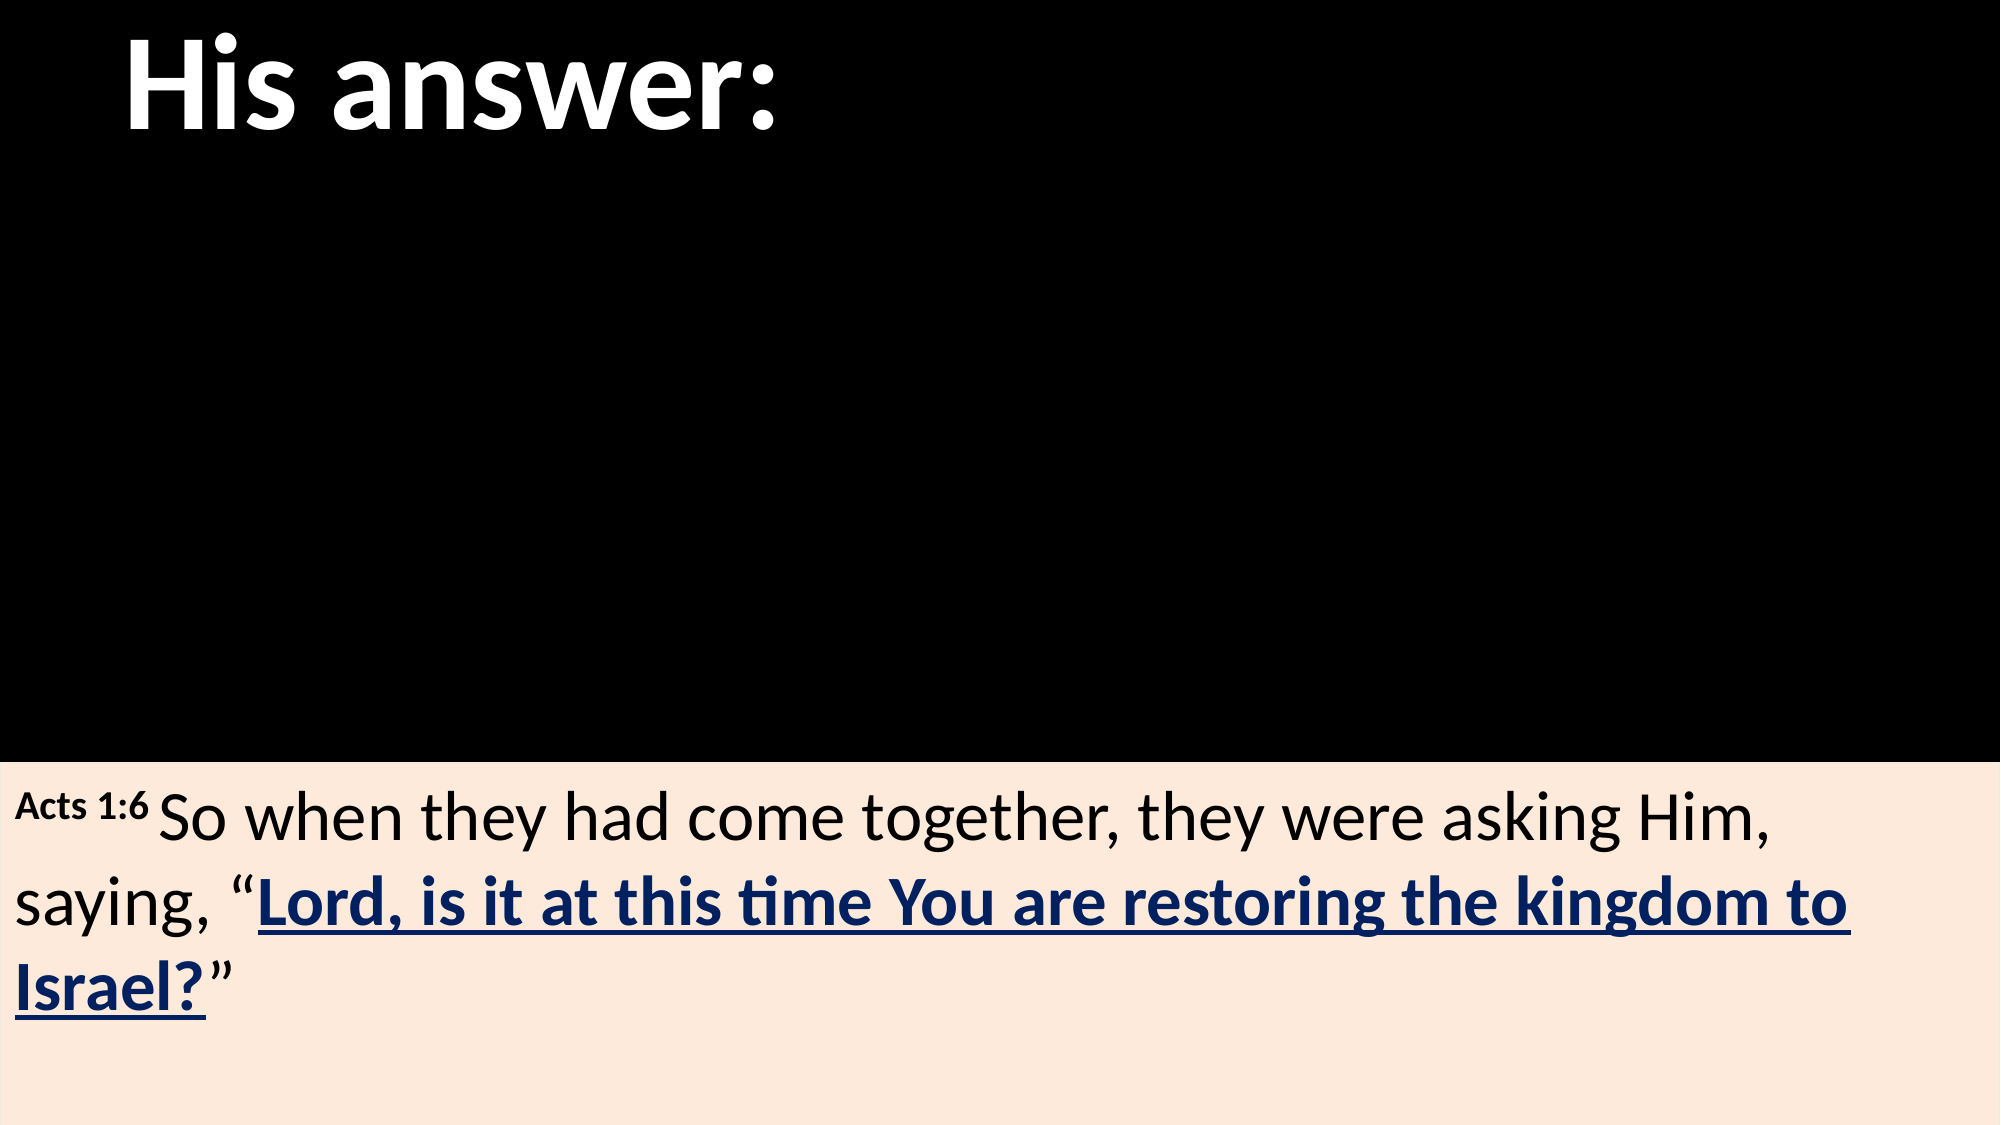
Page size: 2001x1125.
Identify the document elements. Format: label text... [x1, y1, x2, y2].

text_box Acts 1:6 So when they had come together, they were asking Him, saying, “Lord, is it at this time You are restoring the kingdom to Israel?” [0, 762, 2000, 1125]
text_box His answer: [35, 10, 903, 140]
